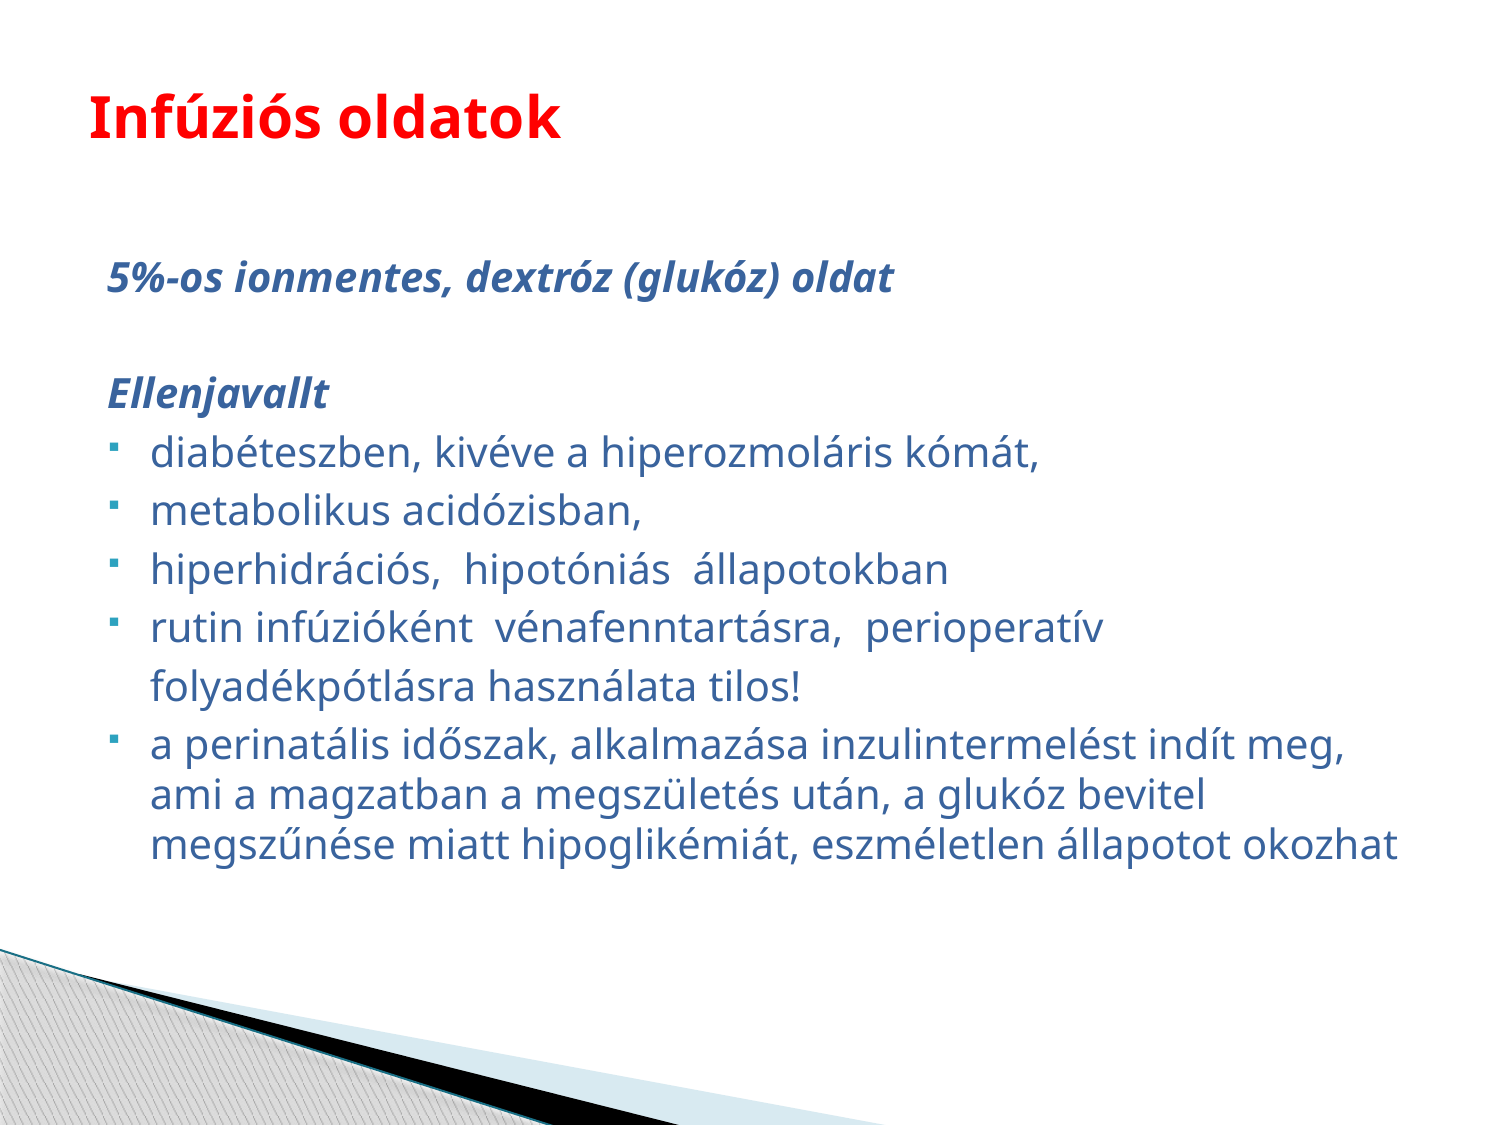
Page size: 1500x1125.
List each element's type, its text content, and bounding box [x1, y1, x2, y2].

list 5%-os ionmentes, dextróz (glukóz) oldat Ellenjavallt diabéteszben, kivéve a hiperozmoláris kómát, metabolikus acidózisban, hiperhidrációs, hipotóniás állapotokban rutin infúzióként vénafenntartásra, perioperatív folyadékpótlásra használata tilos! a perinatális időszak, alkalmazása inzulintermelést indít meg, ami a magzatban a megszületés után, a glukóz bevitel megszűnése miatt hipoglikémiát, eszméletlen állapotot okozhat [75, 243, 1425, 986]
title Infúziós oldatok [75, 45, 1425, 185]
